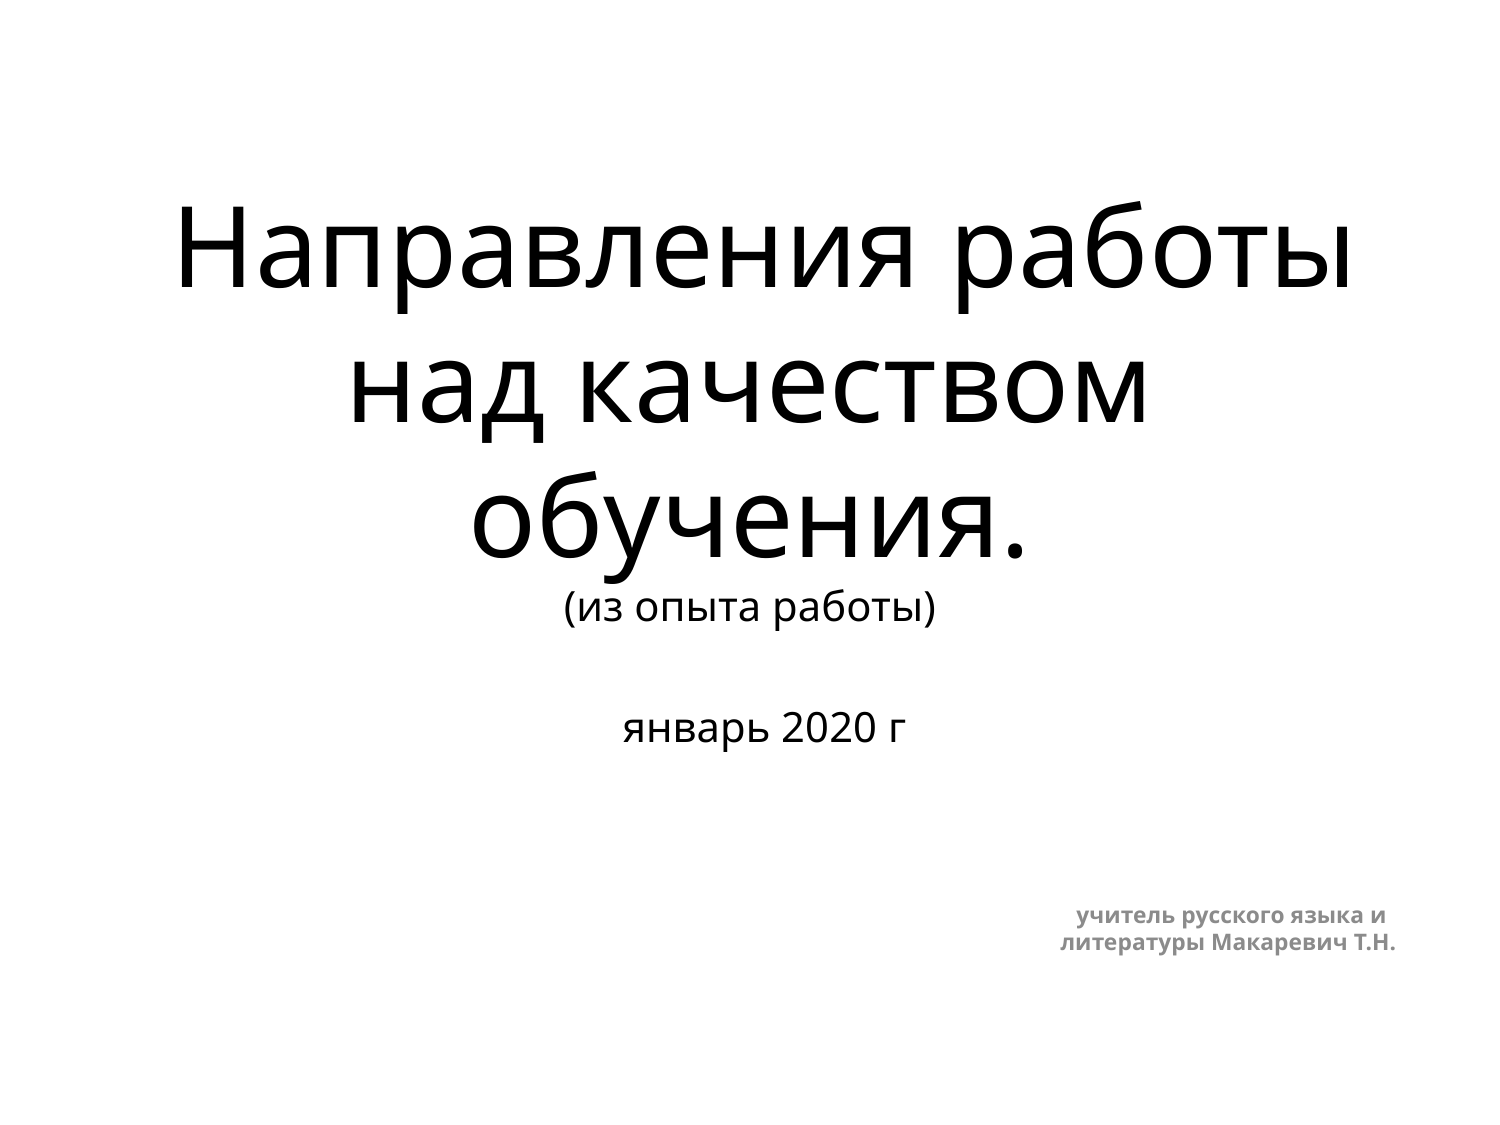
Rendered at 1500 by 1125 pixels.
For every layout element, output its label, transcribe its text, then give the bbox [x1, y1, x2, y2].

subtitle учитель русского языка и литературы Макаревич Т.Н. [1045, 893, 1412, 988]
title Направления работы над качеством обучения. (из опыта работы) январь 2020 г [112, 349, 1388, 591]
